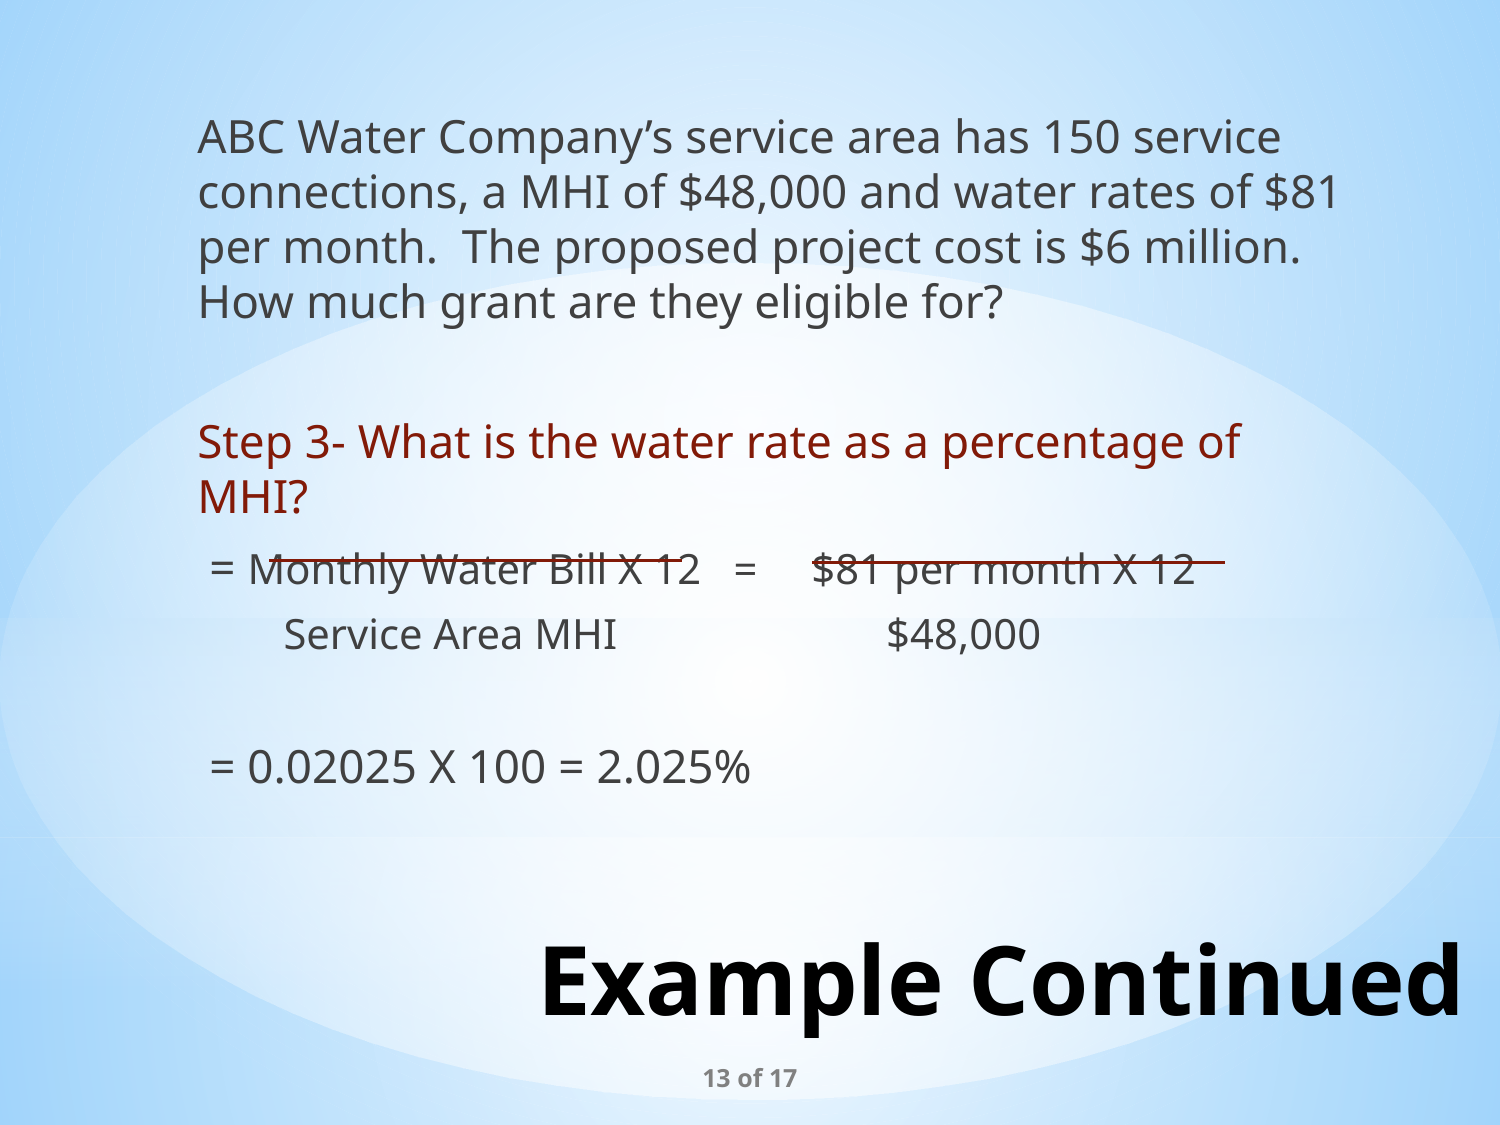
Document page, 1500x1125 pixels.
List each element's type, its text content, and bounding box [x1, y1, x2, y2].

title Example Continued [412, 912, 1481, 1100]
list ABC Water Company’s service area has 150 service connections, a MHI of $48,000 and water rates of $81 per month. The proposed project cost is $6 million. How much grant are they eligible for? Step 3- What is the water rate as a percentage of MHI? = Monthly Water Bill X 12 = $81 per month X 12 Service Area MHI $48,000 = 0.02025 X 100 = 2.025% [174, 99, 1375, 843]
slide_number 13 of 17 [600, 1050, 900, 1110]
